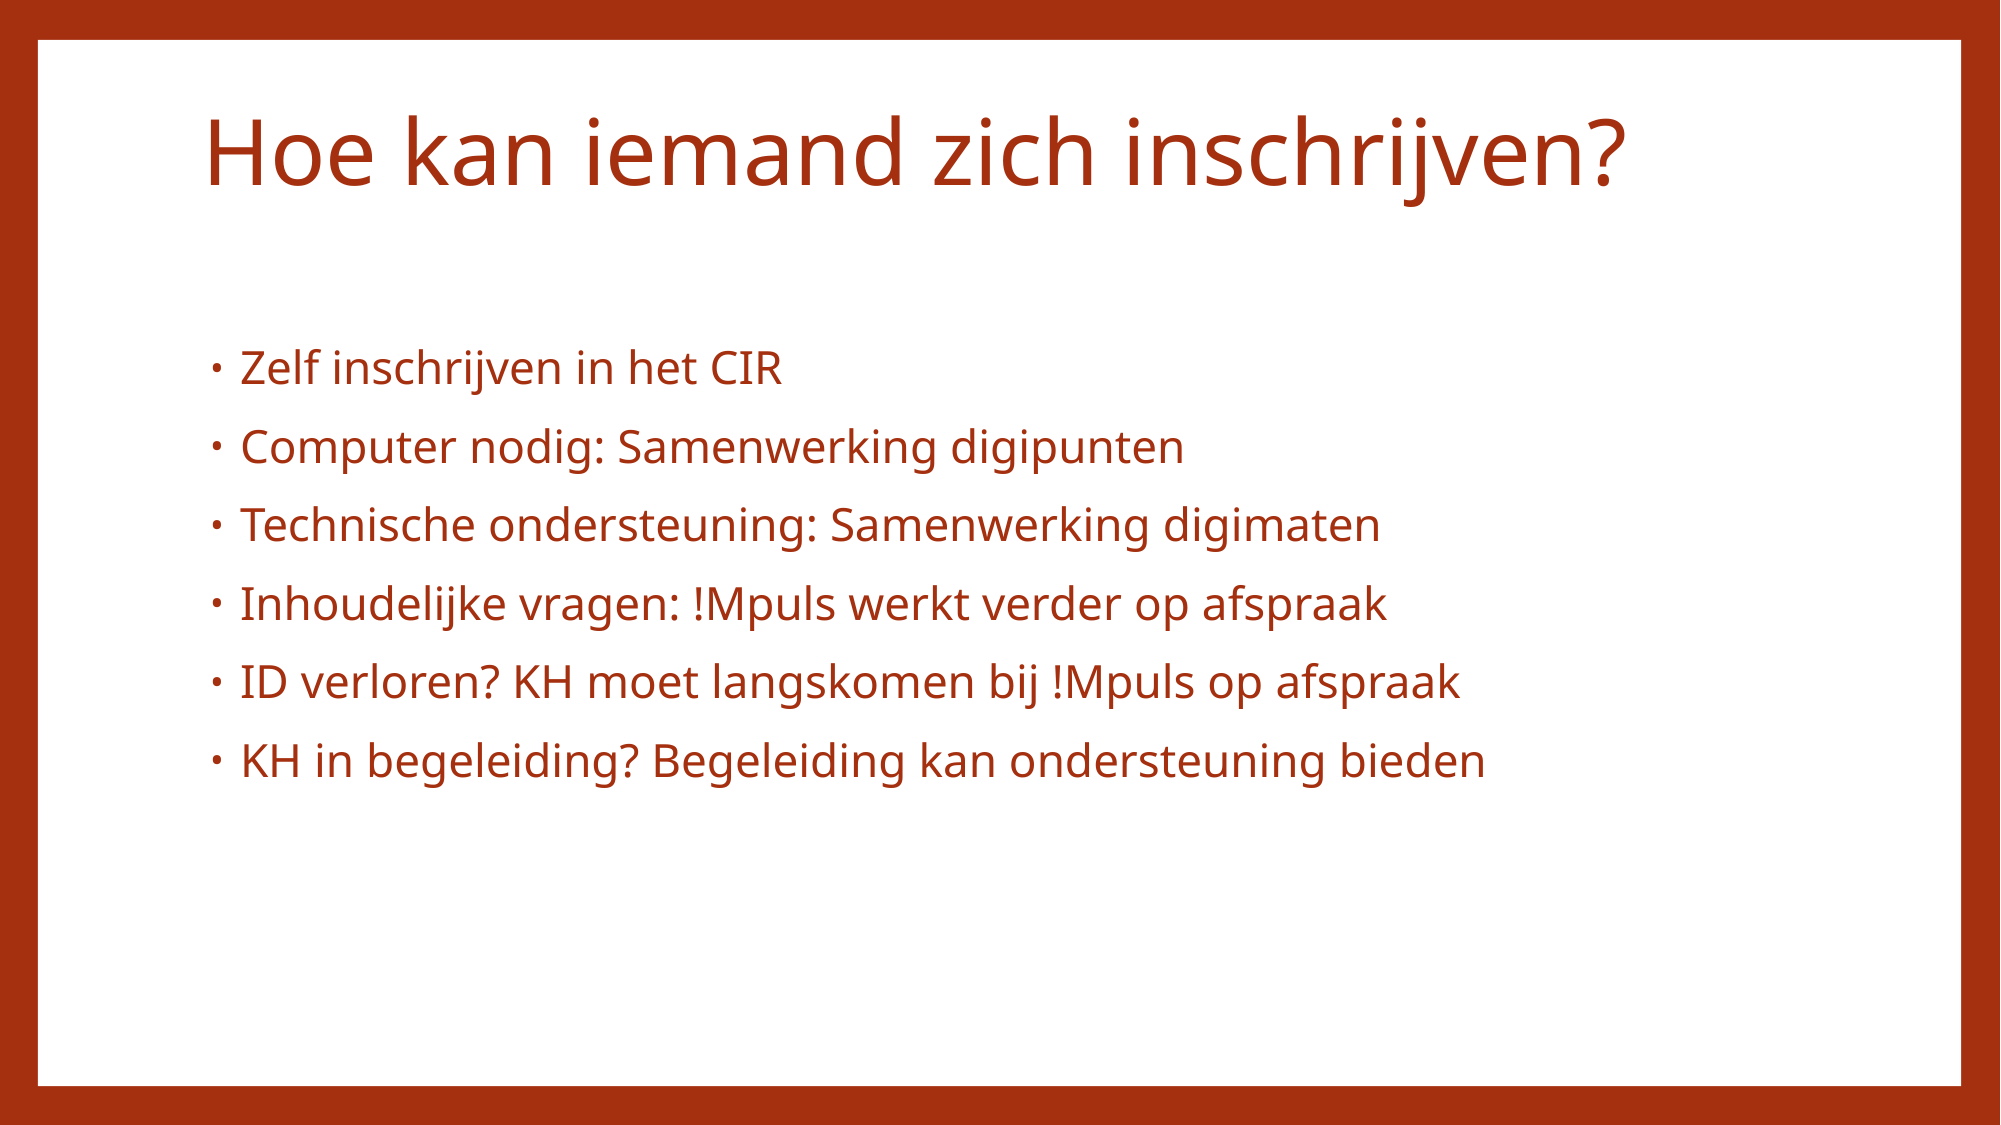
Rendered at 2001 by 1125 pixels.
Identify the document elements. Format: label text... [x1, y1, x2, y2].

list Zelf inschrijven in het CIR Computer nodig: Samenwerking digipunten Technische ondersteuning: Samenwerking digimaten Inhoudelijke vragen: !Mpuls werkt verder op afspraak ID verloren? KH moet langskomen bij !Mpuls op afspraak KH in begeleiding? Begeleiding kan ondersteuning bieden [187, 337, 1808, 1000]
title Hoe kan iemand zich inschrijven? [187, 99, 1808, 323]
